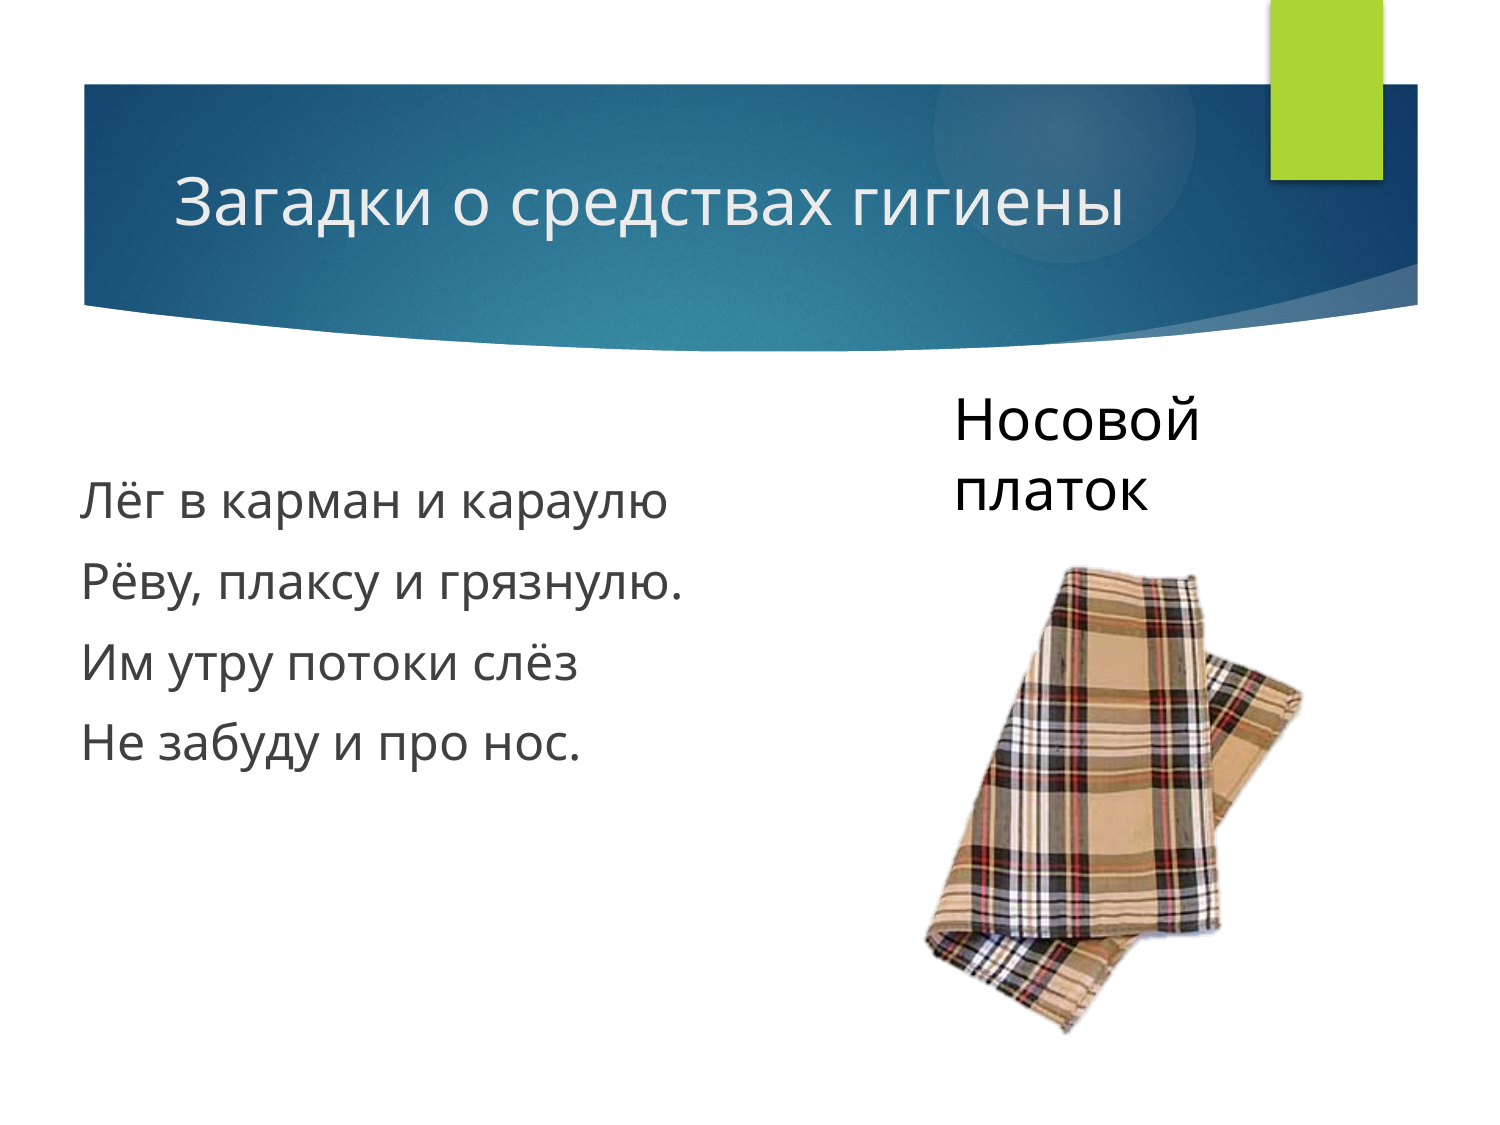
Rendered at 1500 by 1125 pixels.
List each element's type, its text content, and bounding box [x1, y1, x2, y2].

title Загадки о средствах гигиены [159, 140, 1200, 258]
list Лёг в карман и караулю Рёву, плаксу и грязнулю. Им утру потоки слёз Не забуду и про нос. [64, 460, 858, 867]
picture [891, 526, 1335, 1086]
text_box Носовой платок [938, 374, 1373, 530]
